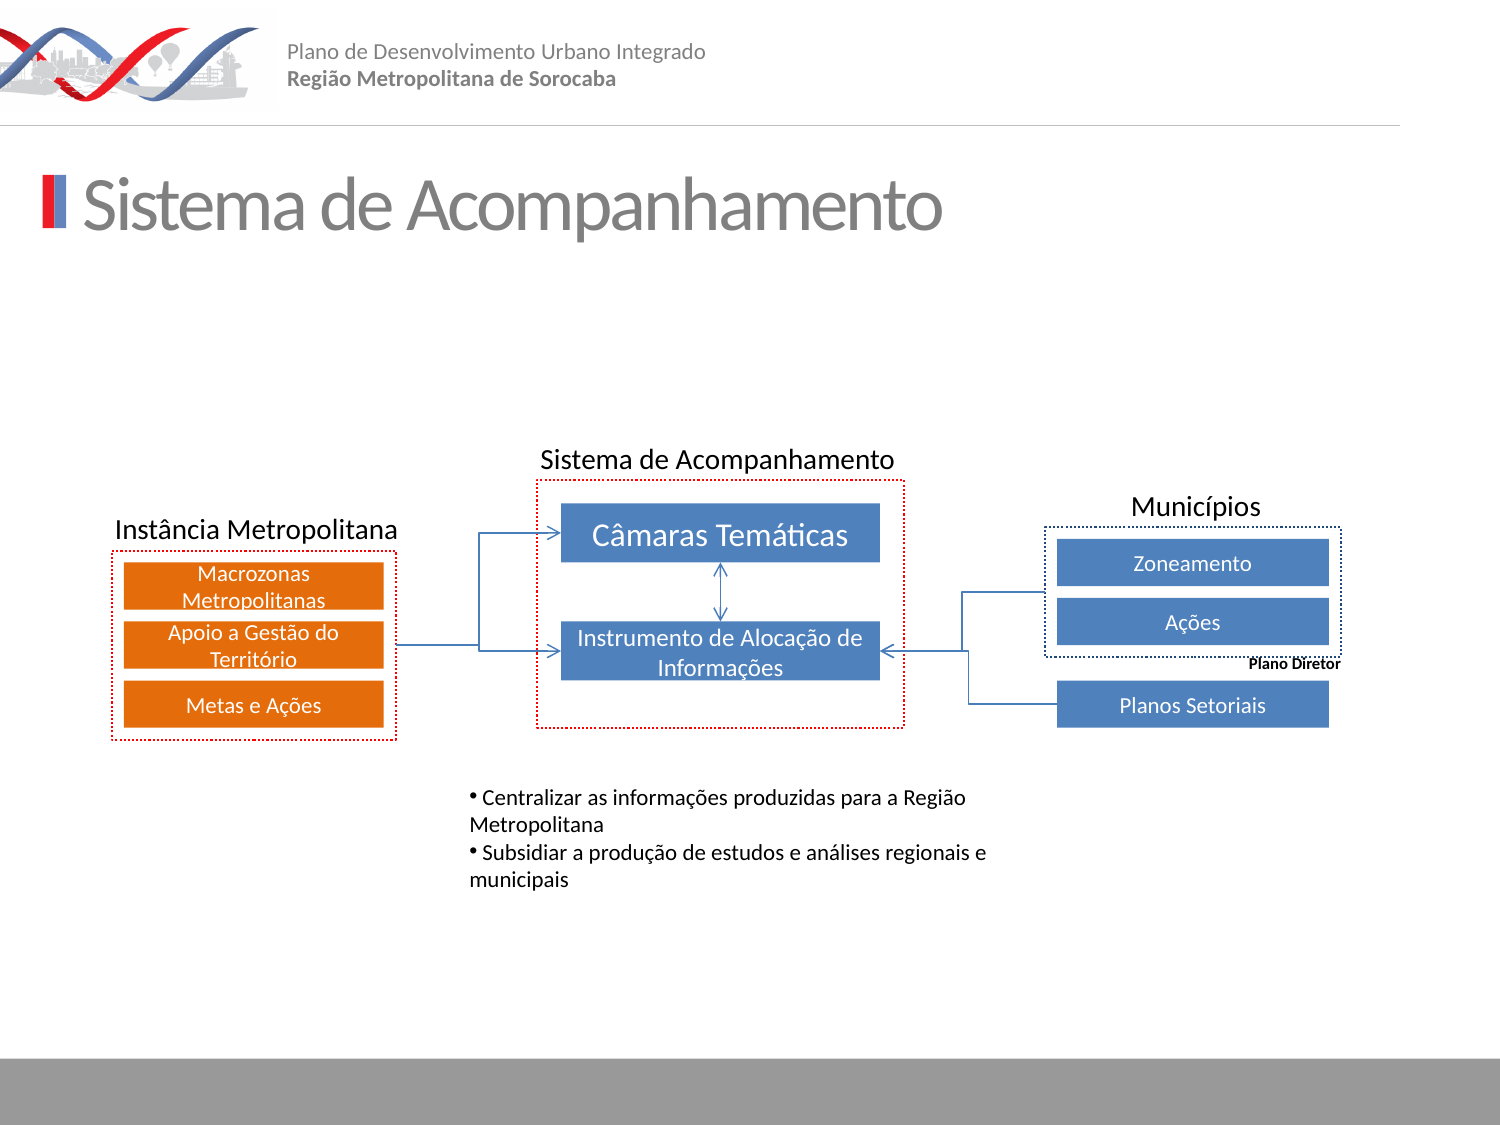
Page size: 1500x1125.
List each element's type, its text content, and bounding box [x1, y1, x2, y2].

text_box Sistema de Acompanhamento [68, 146, 1500, 254]
text_box Planos Setoriais [1055, 678, 1331, 730]
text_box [42, 174, 67, 229]
text_box Instrumento de Alocação de Informações [559, 619, 874, 683]
text_box [535, 483, 906, 619]
text_box Plano Diretor [1234, 645, 1365, 680]
text_box Metas e Ações [122, 678, 386, 730]
text_box Sistema de Acompanhamento [525, 432, 916, 483]
text_box [0, 1056, 1500, 1125]
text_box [395, 532, 562, 646]
text_box Instância Metropolitana [100, 503, 420, 554]
text_box Centralizar as informações produzidas para a Região Metropolitana Subsidiar a produção de estudos e análises regionais e municipais [454, 775, 1046, 900]
text_box Plano de Desenvolvimento Urbano Integrado Região Metropolitana de Sorocaba [282, 28, 875, 99]
picture [0, 6, 278, 111]
text_box Ações [1055, 596, 1331, 647]
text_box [879, 591, 1046, 652]
text_box Municípios [1116, 479, 1329, 530]
text_box [110, 554, 398, 742]
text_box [879, 650, 1058, 705]
text_box [1043, 525, 1343, 659]
text_box [535, 660, 906, 730]
